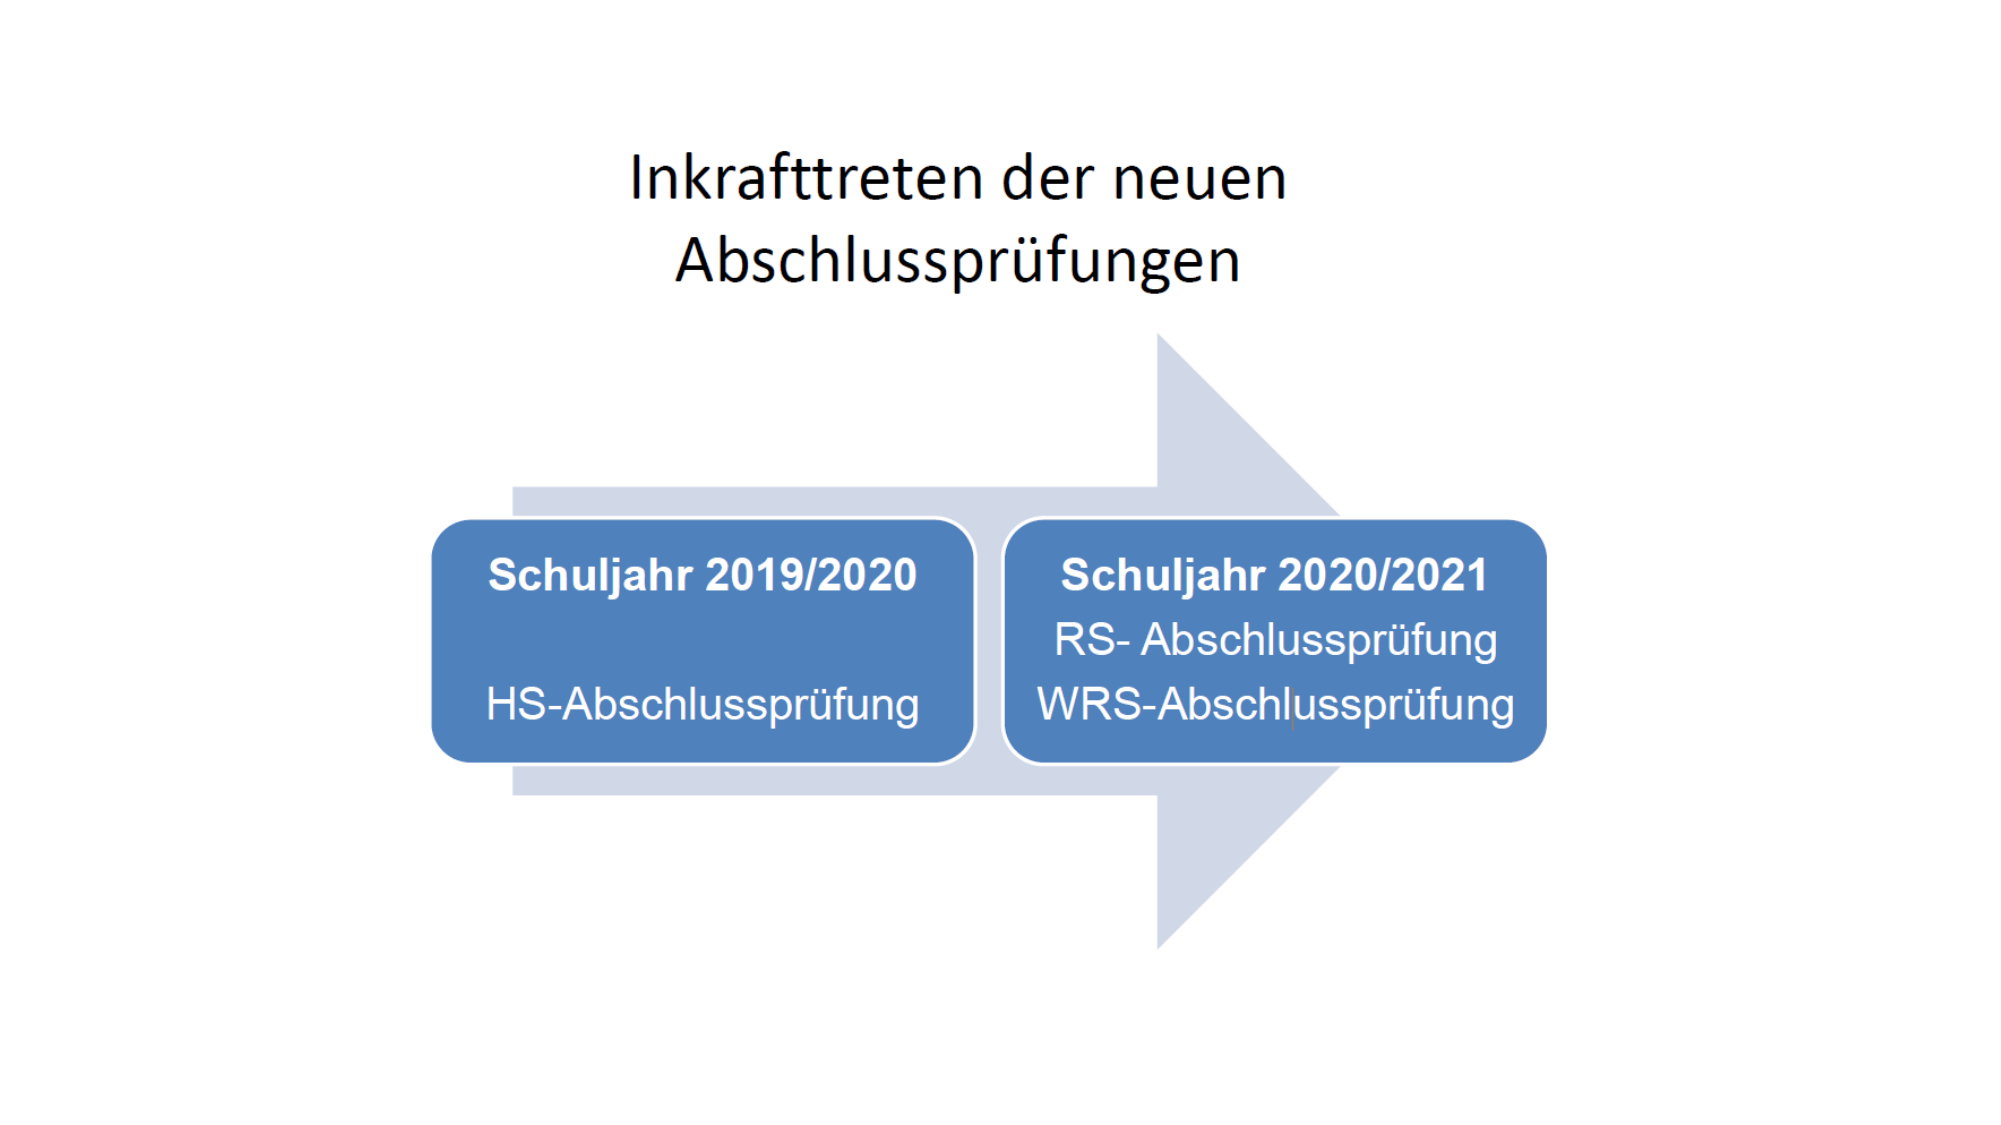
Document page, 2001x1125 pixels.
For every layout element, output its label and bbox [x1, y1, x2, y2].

picture [359, 111, 1573, 1019]
